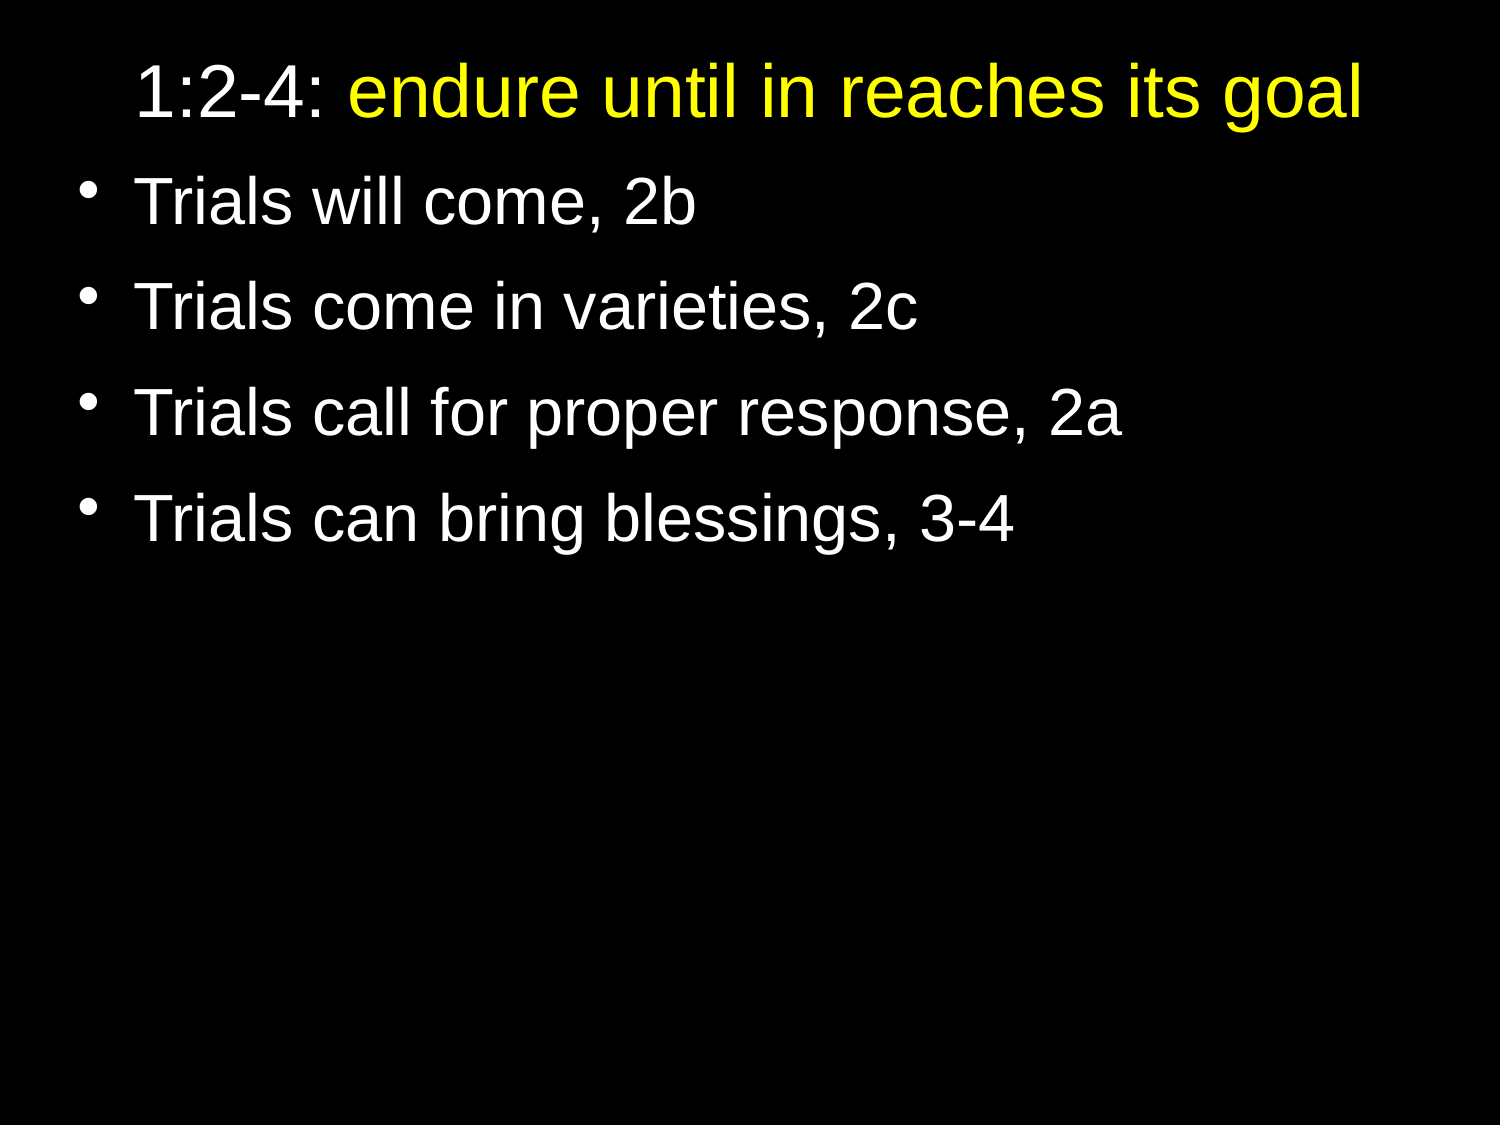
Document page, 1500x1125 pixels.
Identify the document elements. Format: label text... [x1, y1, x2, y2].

list Trials will come, 2b Trials come in varieties, 2c Trials call for proper response, 2a Trials can bring blessings, 3-4 [62, 149, 1438, 1075]
title 1:2-4: endure until in reaches its goal [75, 24, 1425, 149]
